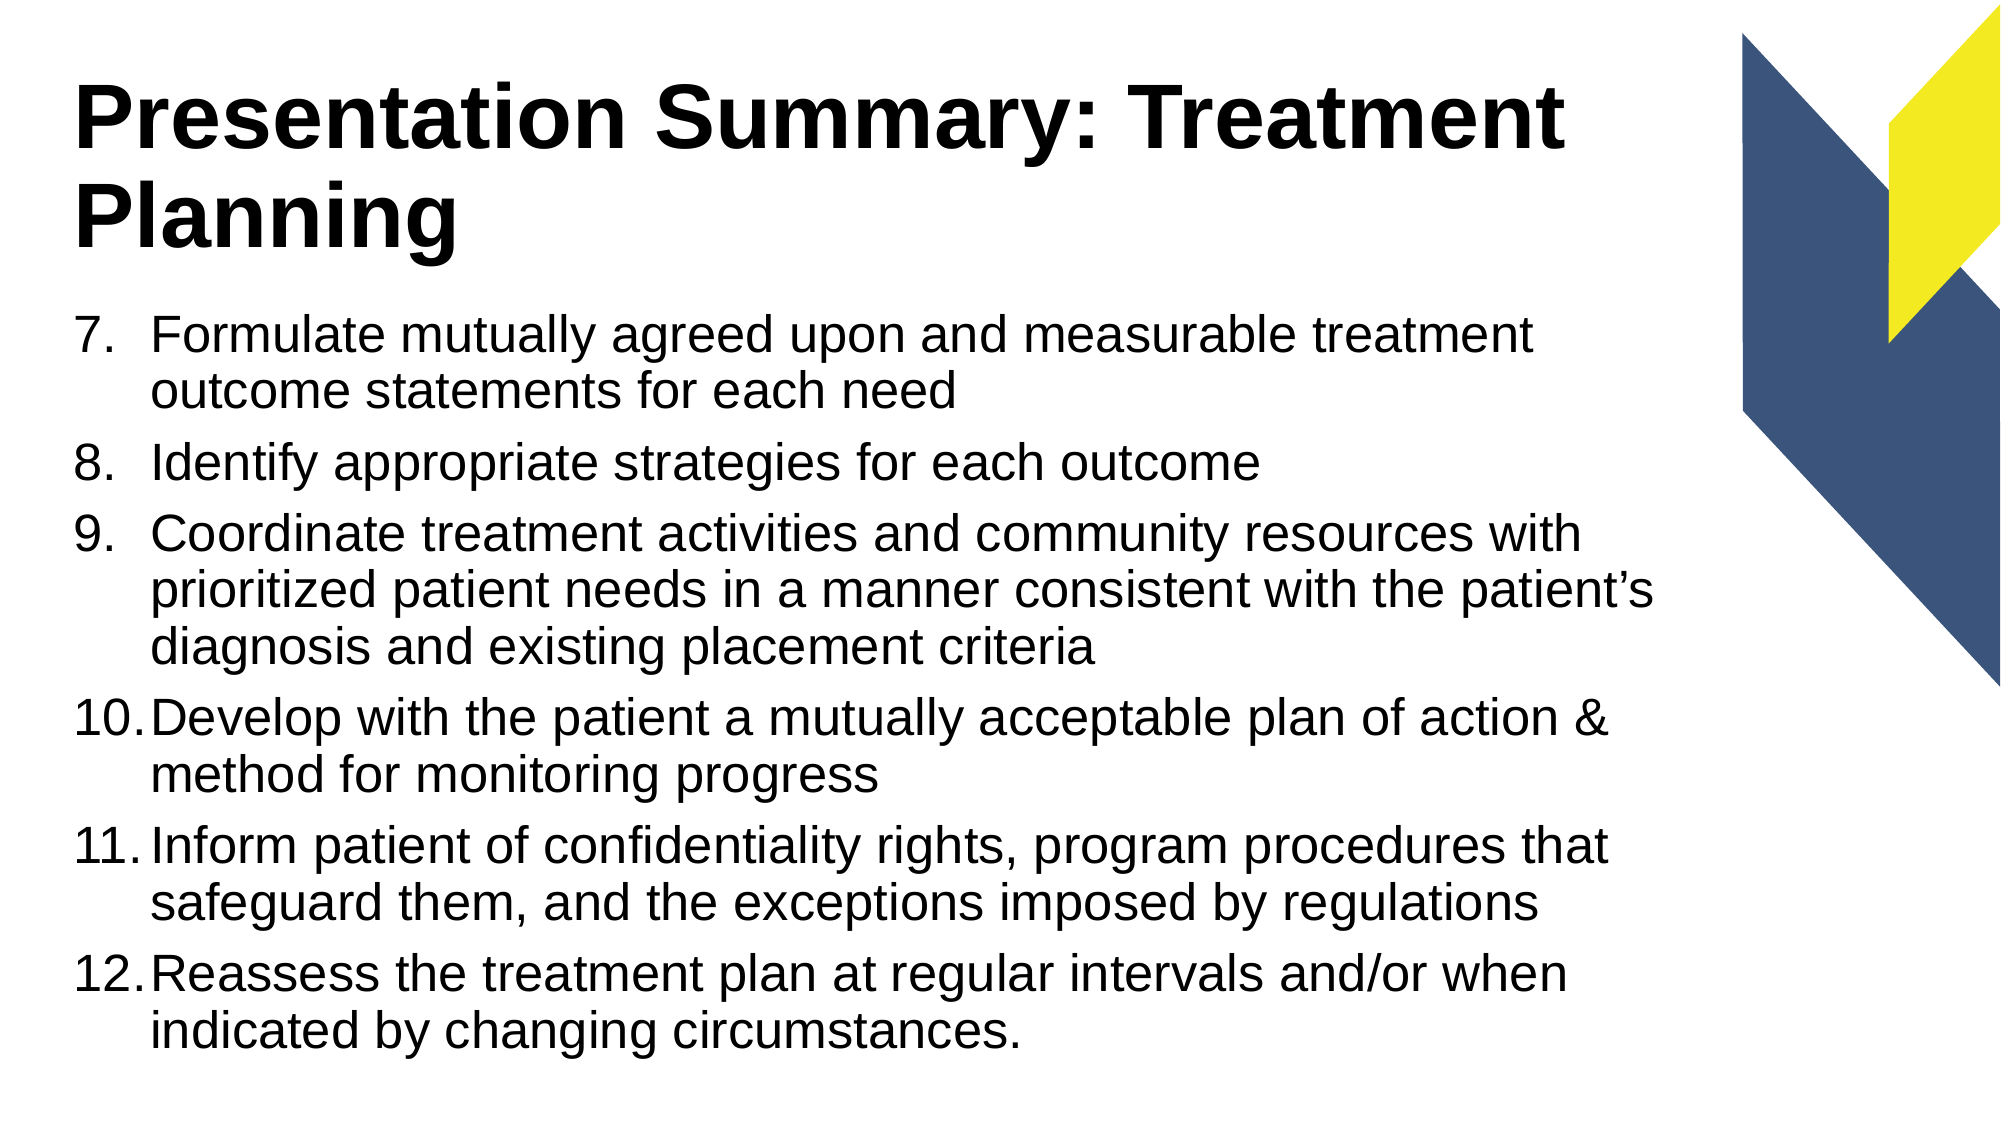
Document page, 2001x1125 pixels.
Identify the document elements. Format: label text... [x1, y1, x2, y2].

list Formulate mutually agreed upon and measurable treatment outcome statements for each need Identify appropriate strategies for each outcome Coordinate treatment activities and community resources with prioritized patient needs in a manner consistent with the patient’s diagnosis and existing placement criteria Develop with the patient a mutually acceptable plan of action & method for monitoring progress Inform patient of confidentiality rights, program procedures that safeguard them, and the exceptions imposed by regulations Reassess the treatment plan at regular intervals and/or when indicated by changing circumstances. [58, 299, 1723, 1081]
title Presentation Summary: Treatment Planning [58, 59, 1723, 278]
